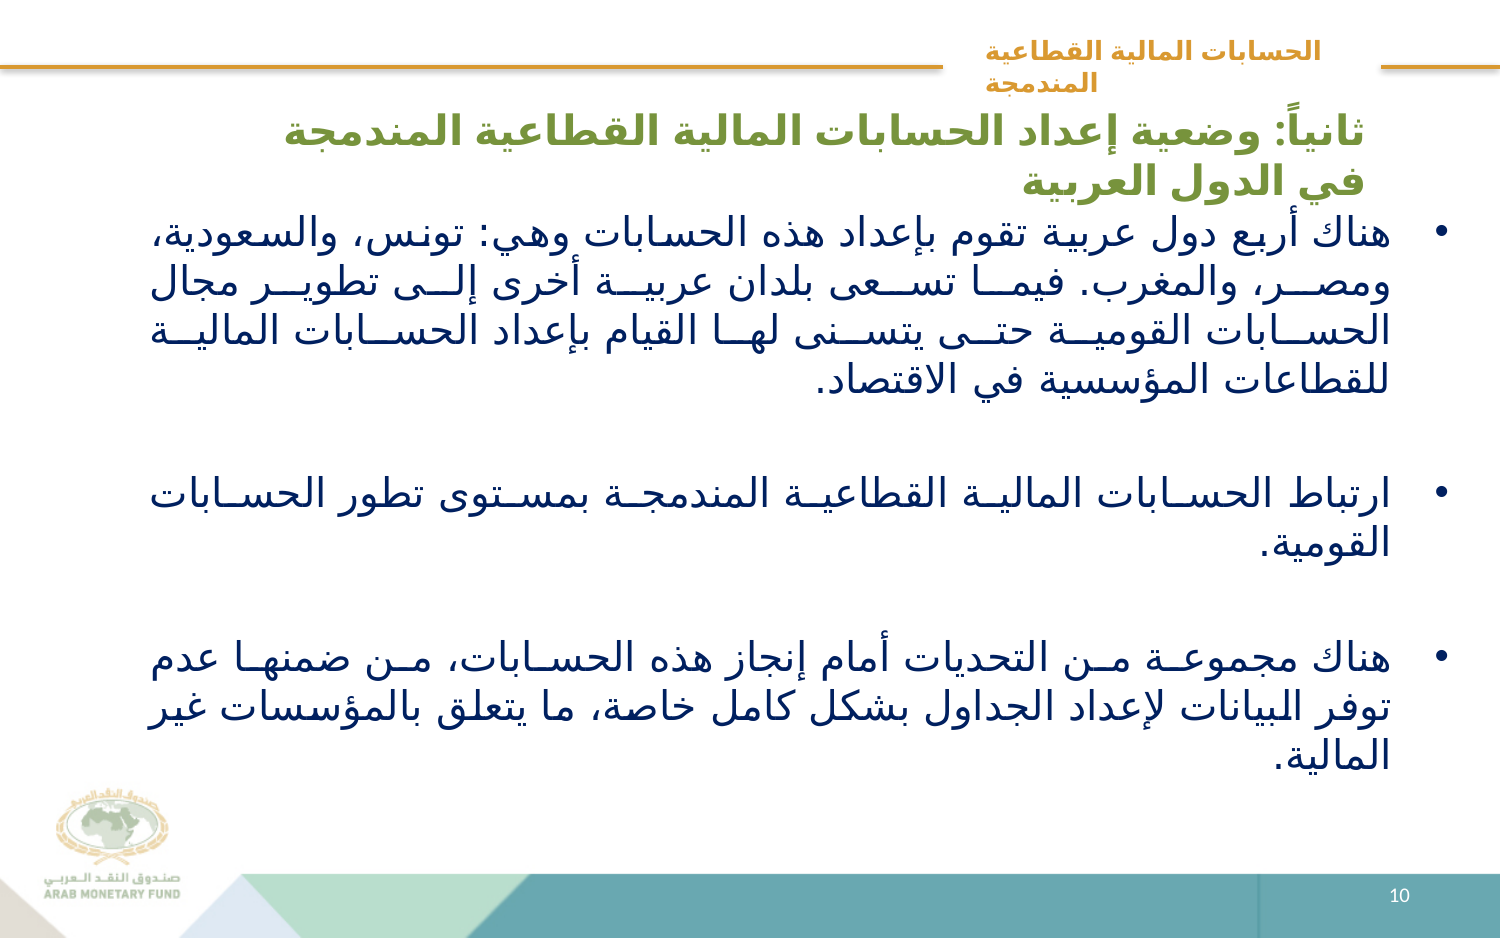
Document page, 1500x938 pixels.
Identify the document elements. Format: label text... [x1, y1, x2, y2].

picture [0, 0, 1500, 938]
text_box ثانياً: وضعية إعداد الحسابات المالية القطاعية المندمجة في الدول العربية [246, 96, 1382, 211]
list هناك أربع دول عربية تقوم بإعداد هذه الحسابات وهي: تونس، والسعودية، ومصر، والمغرب. فيما تسعى بلدان عربية أخرى إلى تطوير مجال الحسابات القومية حتى يتسنى لها القيام بإعداد الحسابات المالية للقطاعات المؤسسية في الاقتصاد. ارتباط الحسابات المالية القطاعية المندمجة بمستوى تطور الحسابات القومية. هناك مجموعة من التحديات أمام إنجاز هذه الحسابات، من ضمنها عدم توفر البيانات لإعداد الجداول بشكل كامل خاصة، ما يتعلق بالمؤسسات غير المالية. [135, 198, 1481, 788]
title الحسابات المالية القطاعية المندمجة [969, 25, 1404, 105]
slide_number 10 [1074, 868, 1425, 919]
